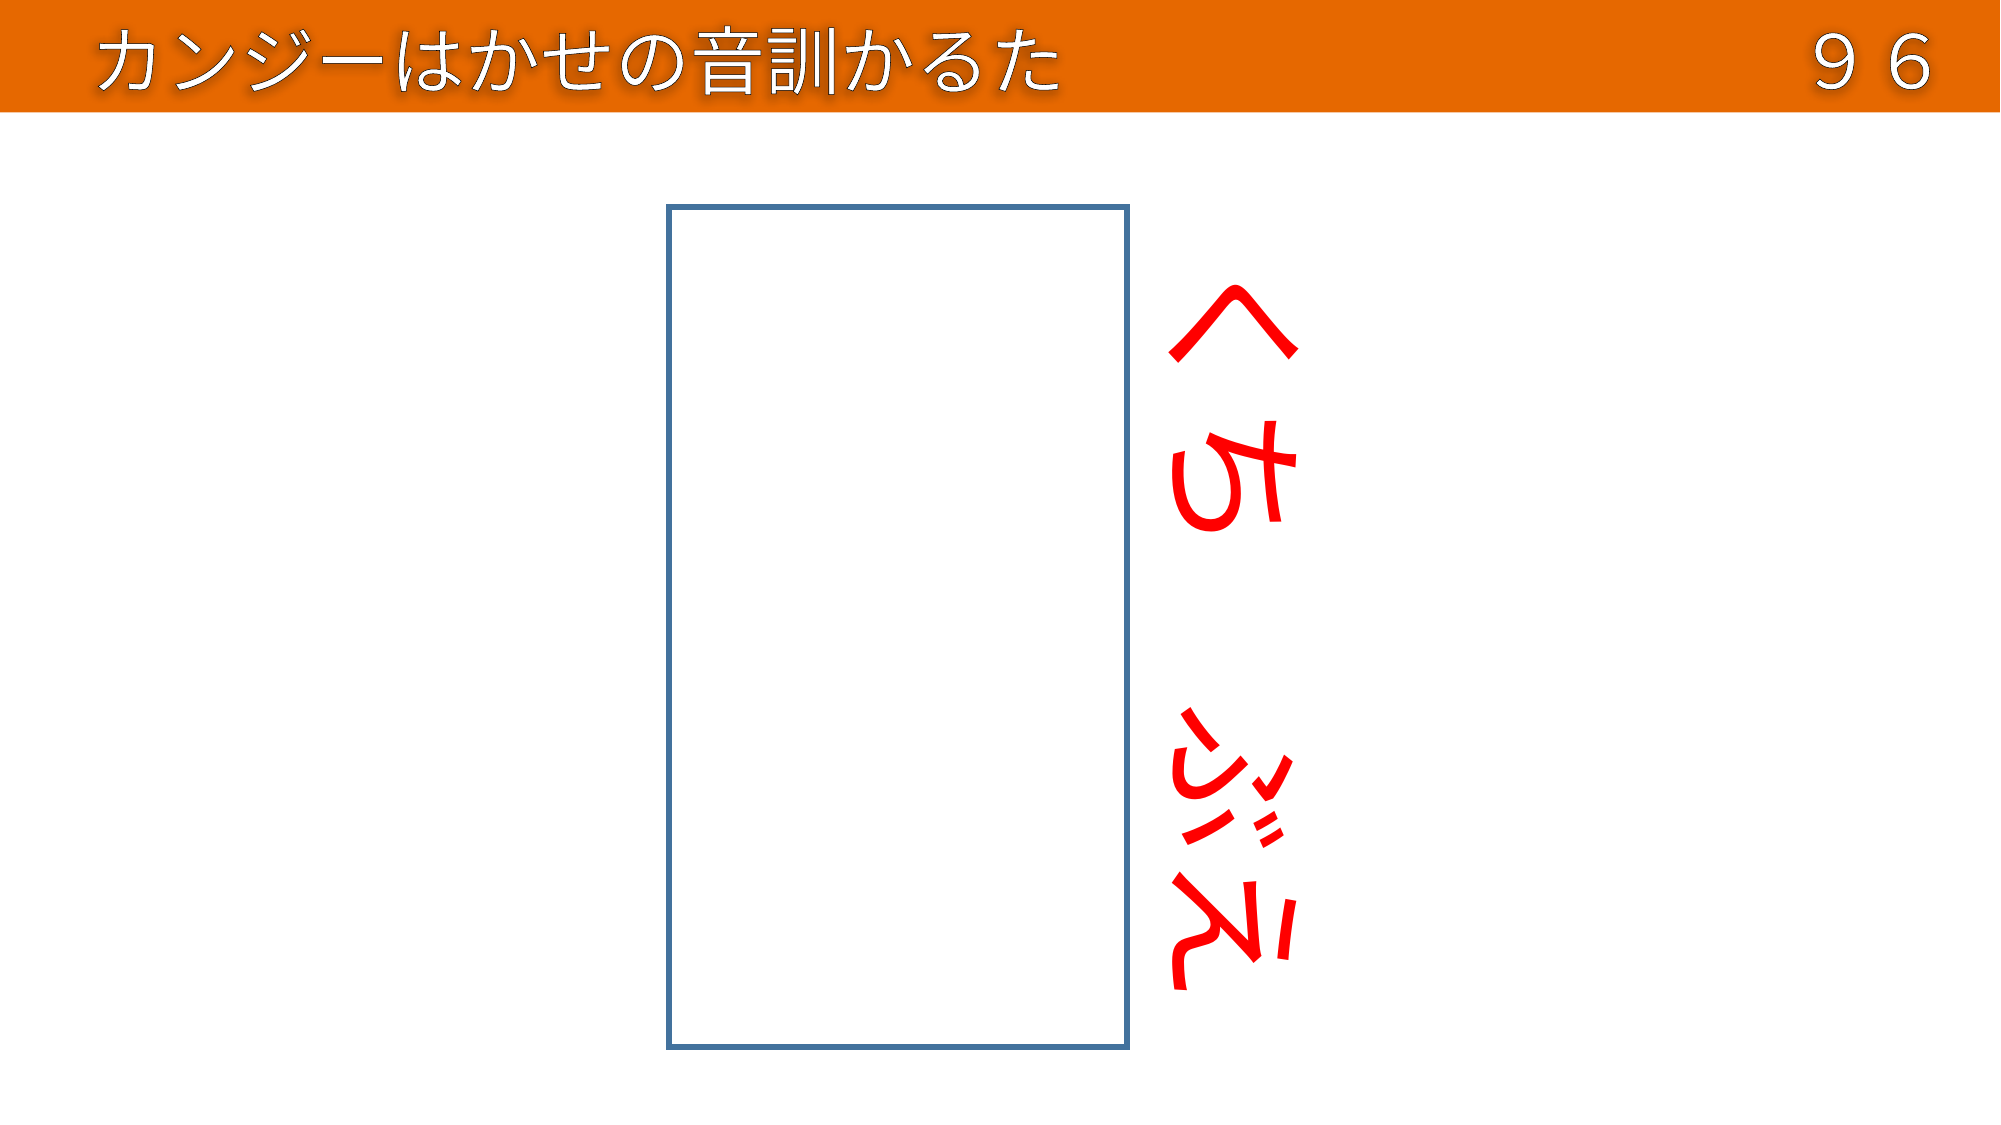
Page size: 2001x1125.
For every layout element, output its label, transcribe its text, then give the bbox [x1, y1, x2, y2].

text_box くち ぶえ [1128, 239, 1337, 1012]
text_box カンジーはかせの音訓かるた [75, 6, 1378, 112]
text_box [0, 0, 2000, 113]
text_box 口笛 [616, 195, 1152, 1125]
text_box [668, 206, 1128, 1048]
text_box ９６ [1782, 6, 1963, 112]
